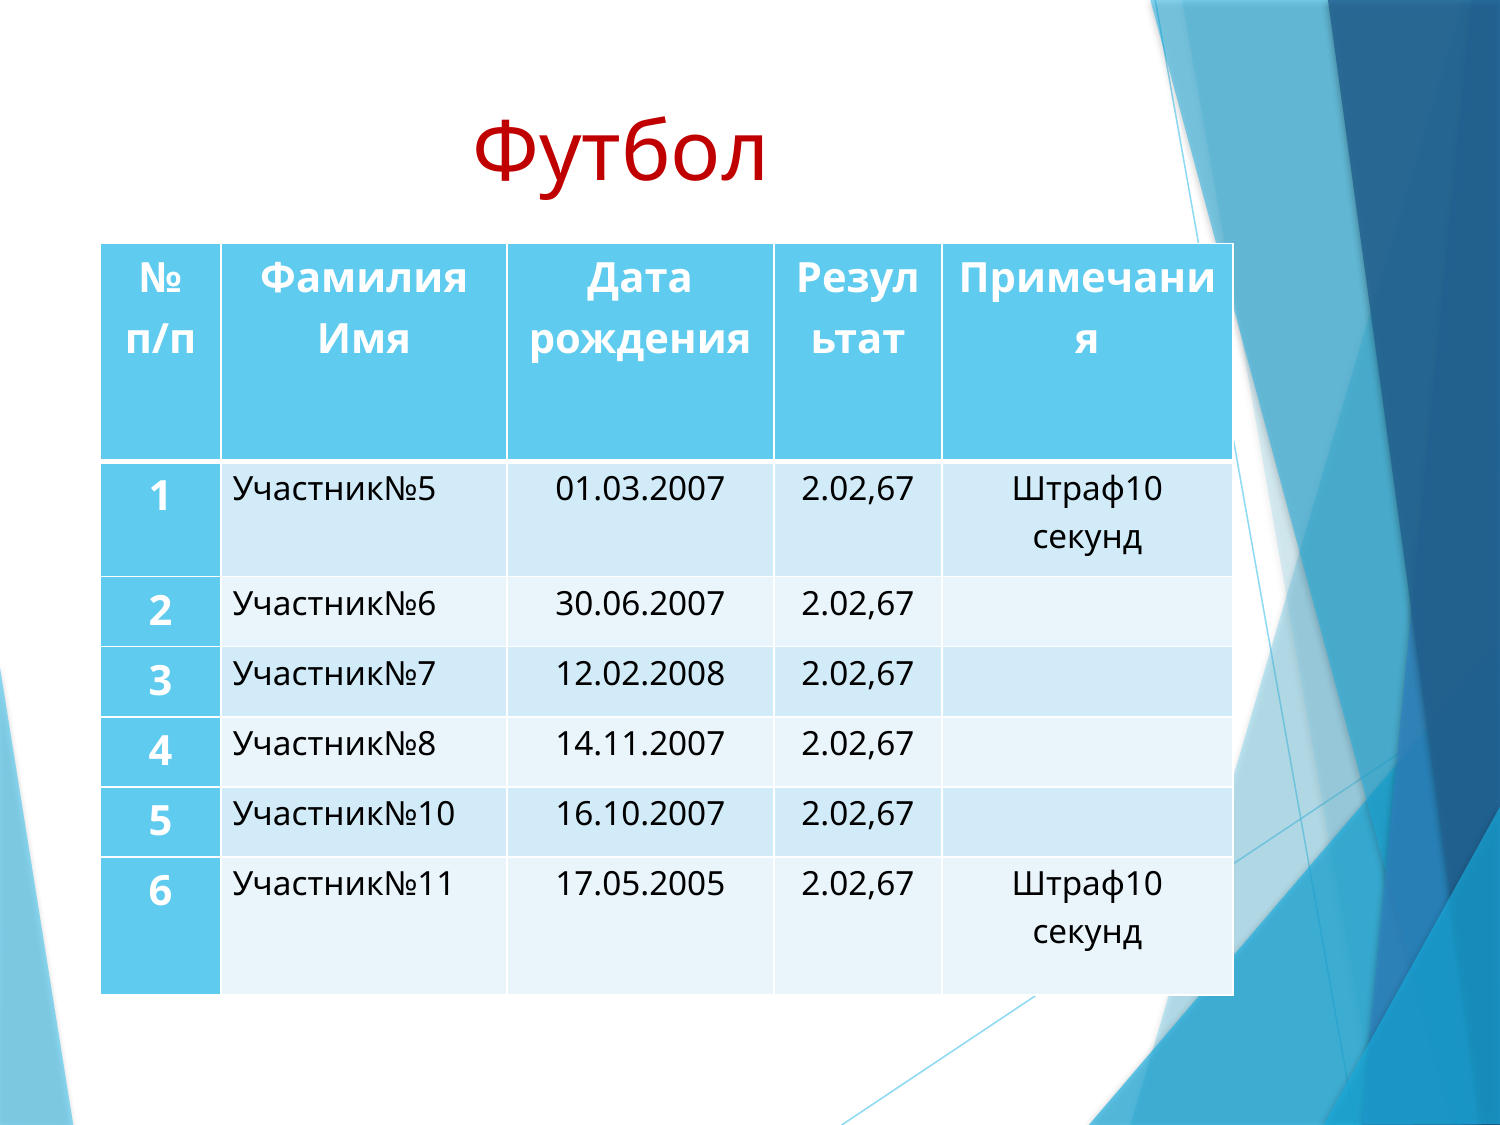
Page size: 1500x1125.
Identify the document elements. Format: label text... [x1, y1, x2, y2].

table_header № п/п [101, 244, 220, 459]
table_header Результат [775, 244, 941, 459]
table_cell 14.11.2007 [508, 718, 773, 786]
table_cell 2.02,67 [775, 647, 941, 716]
table_cell Участник№10 [222, 788, 506, 856]
table_cell 2.02,67 [775, 788, 941, 856]
table_cell [943, 647, 1232, 716]
table_cell 2.02,67 [775, 577, 941, 646]
title Футбол [99, 90, 1142, 243]
table_cell Участник№8 [222, 718, 506, 786]
table_cell 2.02,67 [775, 858, 941, 994]
table_cell 12.02.2008 [508, 647, 773, 716]
table_cell Участник№6 [222, 577, 506, 646]
table_cell 6 [101, 858, 220, 994]
table_header Примечания [943, 244, 1232, 459]
table_cell Штраф10 секунд [943, 464, 1232, 576]
table_cell 1 [101, 464, 220, 576]
table_cell 17.05.2005 [508, 858, 773, 994]
table_cell 16.10.2007 [508, 788, 773, 856]
table_cell 4 [101, 718, 220, 786]
table_cell 30.06.2007 [508, 577, 773, 646]
table_header Дата рождения [508, 244, 773, 459]
table_cell Участник№7 [222, 647, 506, 716]
table_cell 3 [101, 647, 220, 716]
table_cell [943, 788, 1232, 856]
table_cell 2.02,67 [775, 464, 941, 576]
table_cell 2.02,67 [775, 718, 941, 786]
table_cell 5 [101, 788, 220, 856]
table_cell 01.03.2007 [508, 464, 773, 576]
table_cell Штраф10 секунд [943, 858, 1232, 994]
table_cell 2 [101, 577, 220, 646]
table_cell [943, 577, 1232, 646]
table_cell Участник№5 [222, 464, 506, 576]
table_cell [943, 718, 1232, 786]
table_header Фамилия Имя [222, 244, 506, 459]
table_cell Участник№11 [222, 858, 506, 994]
